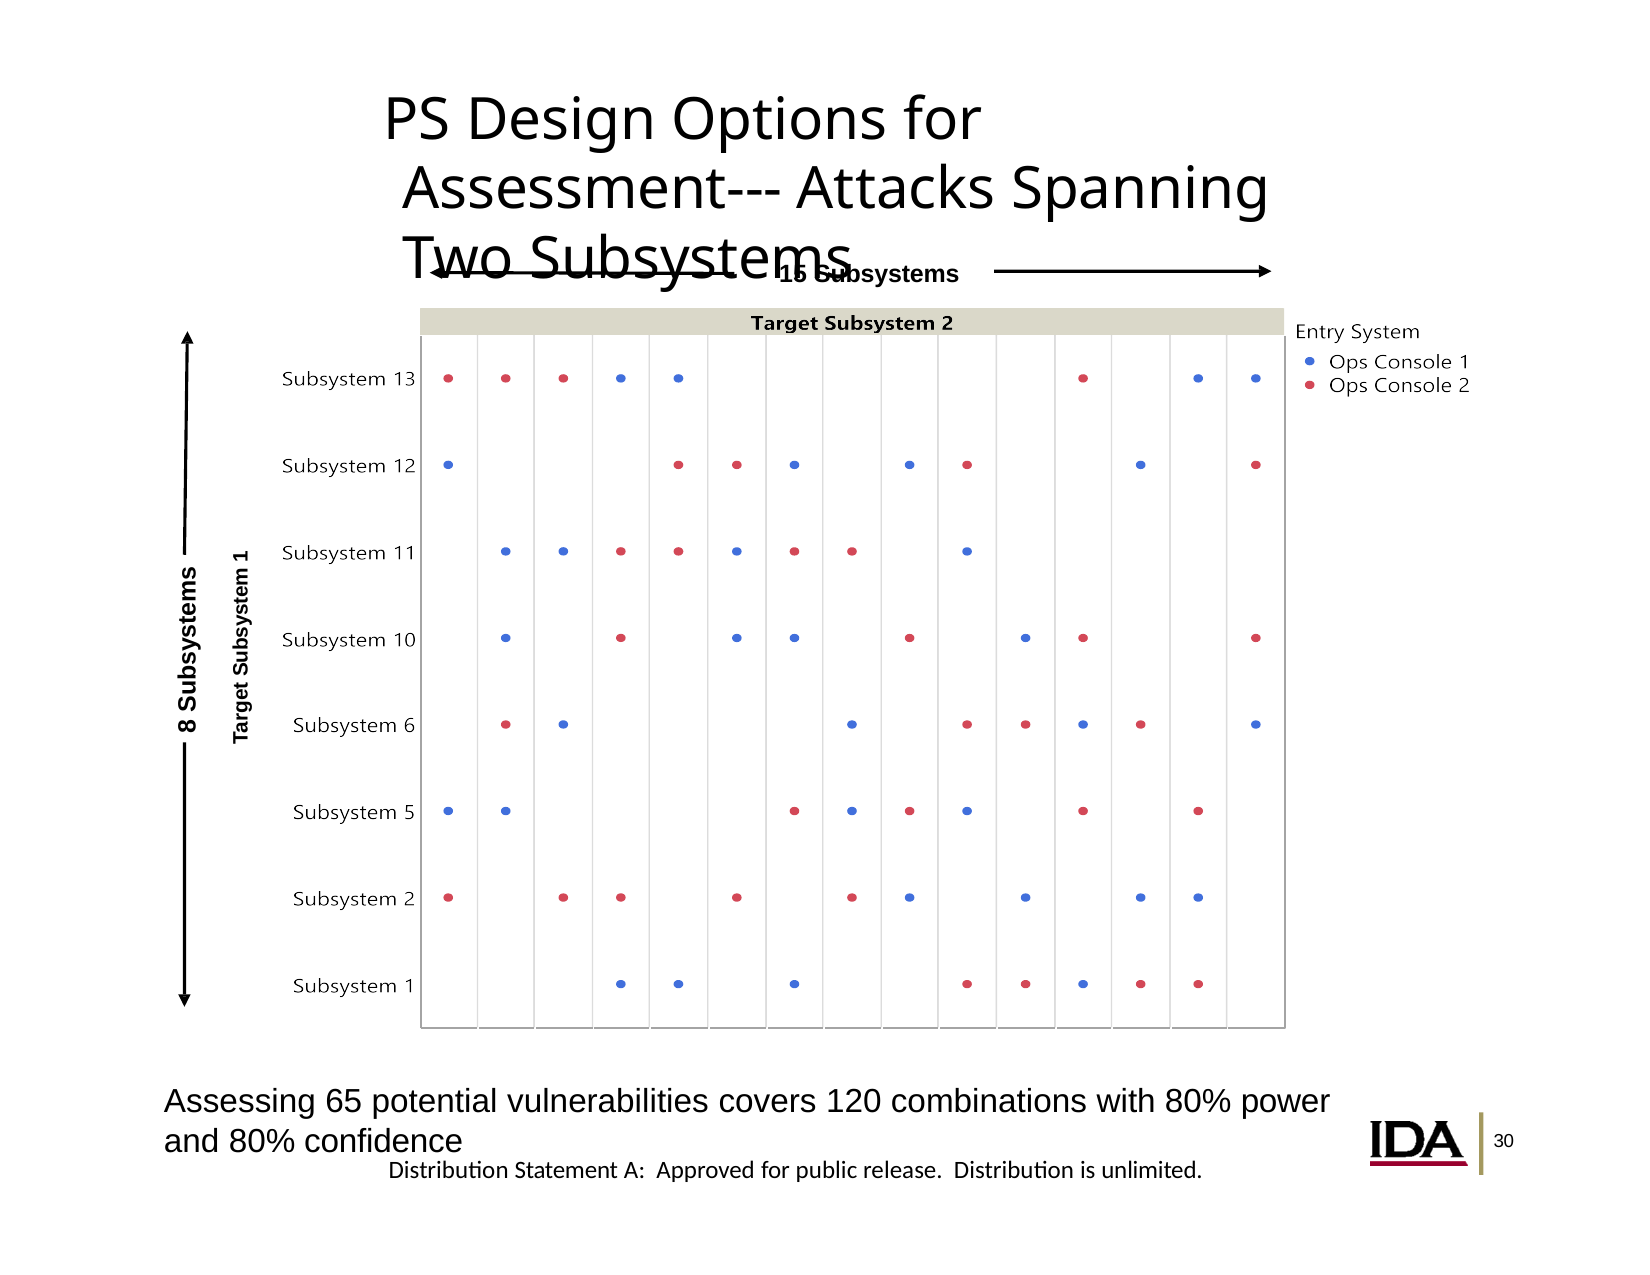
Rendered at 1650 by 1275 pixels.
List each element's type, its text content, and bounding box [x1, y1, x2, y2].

text_box [178, 742, 191, 1007]
slide_number 30 [1487, 1128, 1523, 1275]
text_box Assessing 65 potential vulnerabilities covers 120 combinations with 80% power and 80% confidence Distribution Statement A: Approved for public release. Distribution is unlimited. [161, 1078, 1333, 1184]
picture [1296, 324, 1419, 347]
title PS Design Options for Assessment--- Attacks Spanning Two Subsystems [359, 78, 1291, 294]
text_box [429, 266, 735, 279]
text_box 15 Subsystems [777, 255, 963, 288]
picture [1370, 1121, 1468, 1166]
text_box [283, 307, 1287, 1030]
text_box [994, 264, 1272, 278]
text_box [181, 331, 194, 555]
picture [294, 978, 413, 1002]
text_box 8 Subsystems [170, 563, 203, 736]
text_box [1304, 380, 1315, 390]
text_box [1304, 356, 1315, 366]
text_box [1330, 353, 1470, 397]
text_box Target Subsystem 1 [226, 545, 255, 747]
